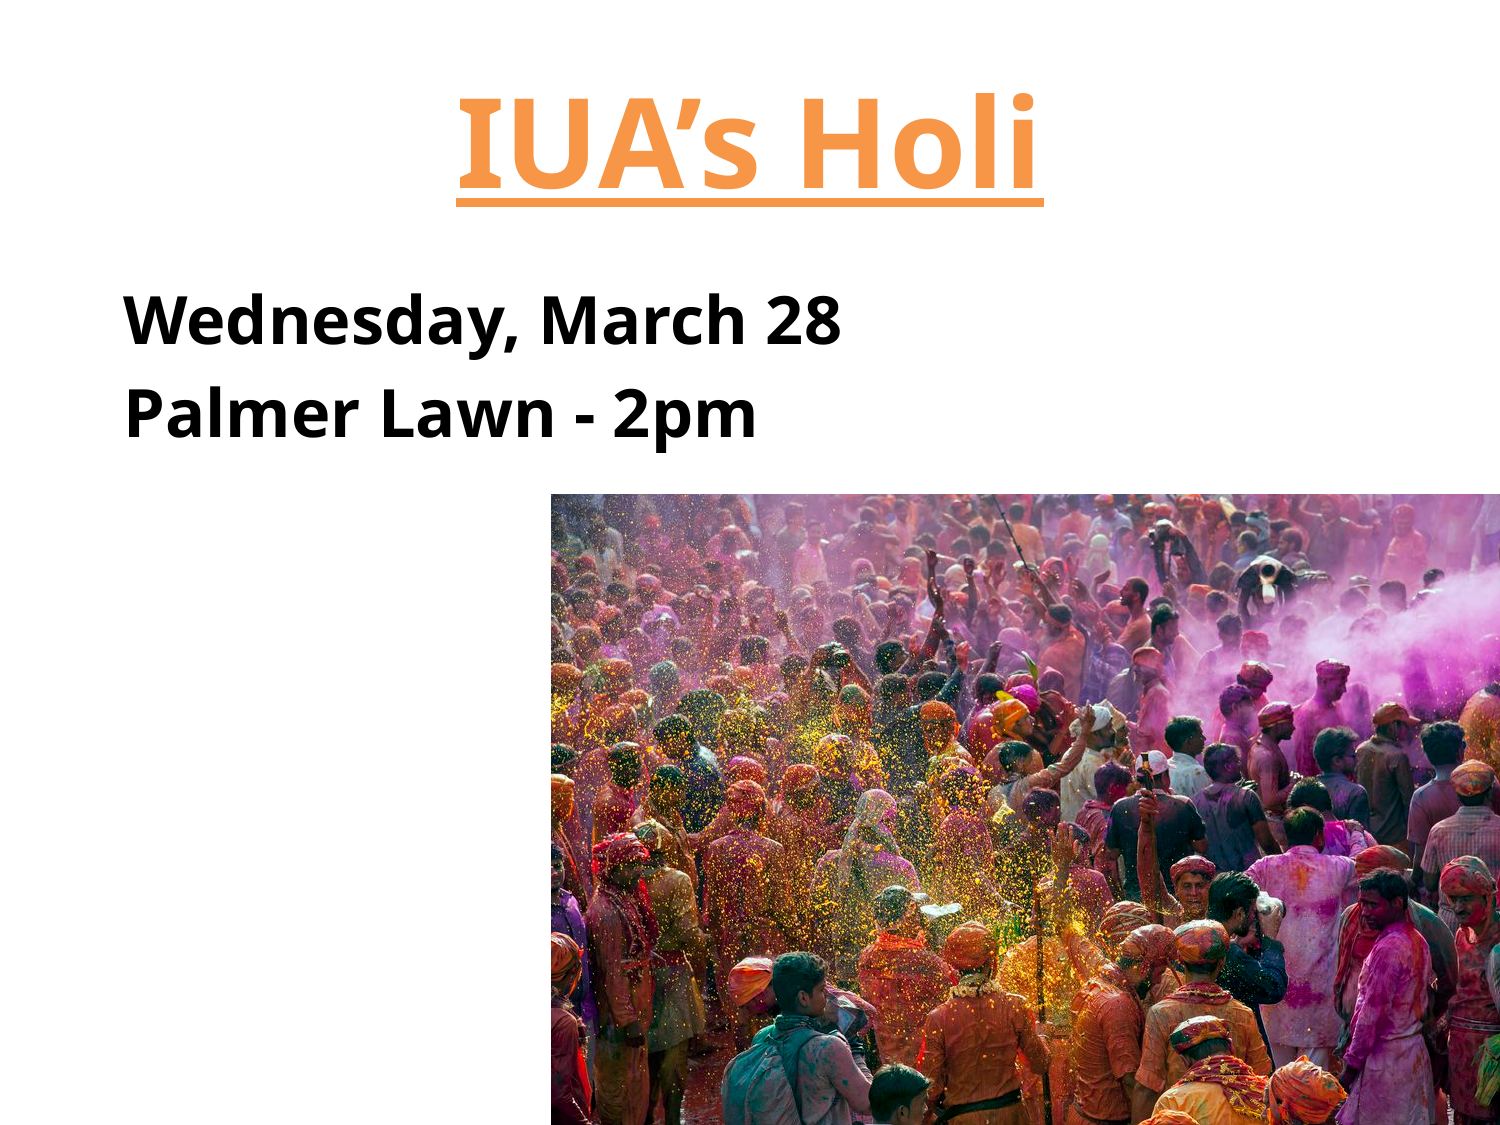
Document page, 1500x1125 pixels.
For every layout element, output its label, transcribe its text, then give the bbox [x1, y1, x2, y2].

picture [551, 494, 1500, 1125]
list Wednesday, March 28 Palmer Lawn - 2pm [75, 262, 1425, 1005]
title IUA’s Holi [75, 45, 1425, 233]
